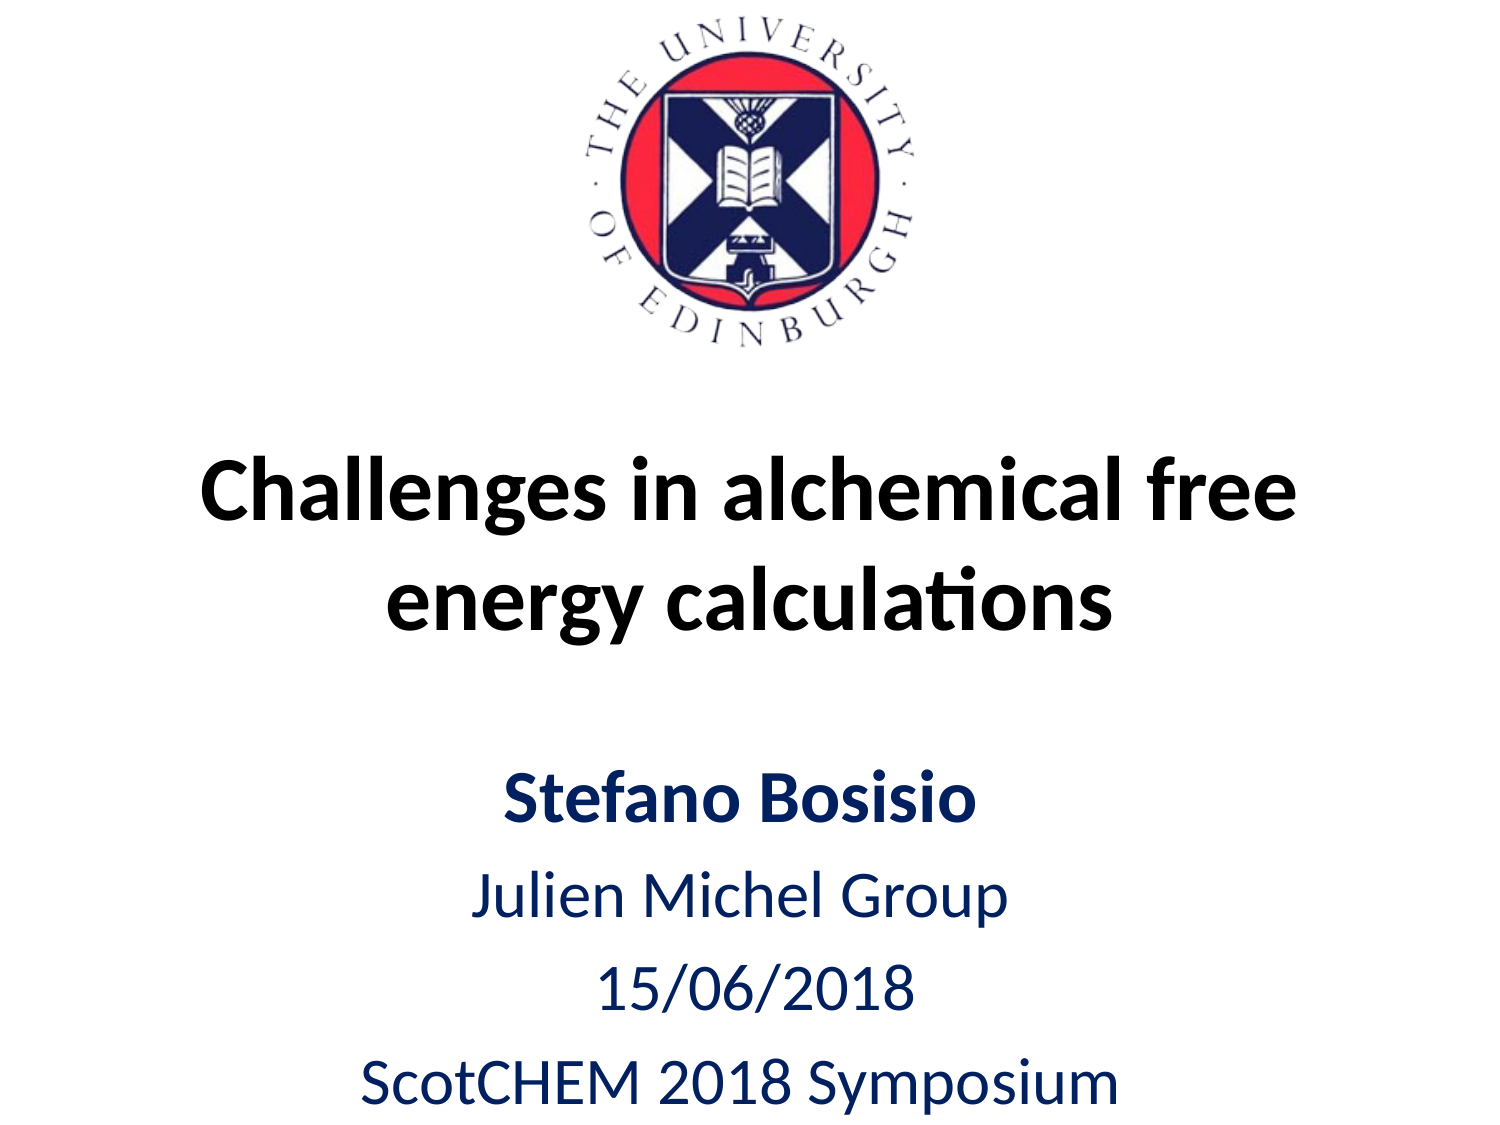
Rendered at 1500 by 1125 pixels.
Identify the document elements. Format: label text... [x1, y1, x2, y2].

subtitle Stefano Bosisio Julien Michel Group 15/06/2018 ScotCHEM 2018 Symposium [171, 739, 1311, 1125]
title Challenges in alchemical free energy calculations [112, 361, 1388, 716]
picture [584, 0, 916, 386]
